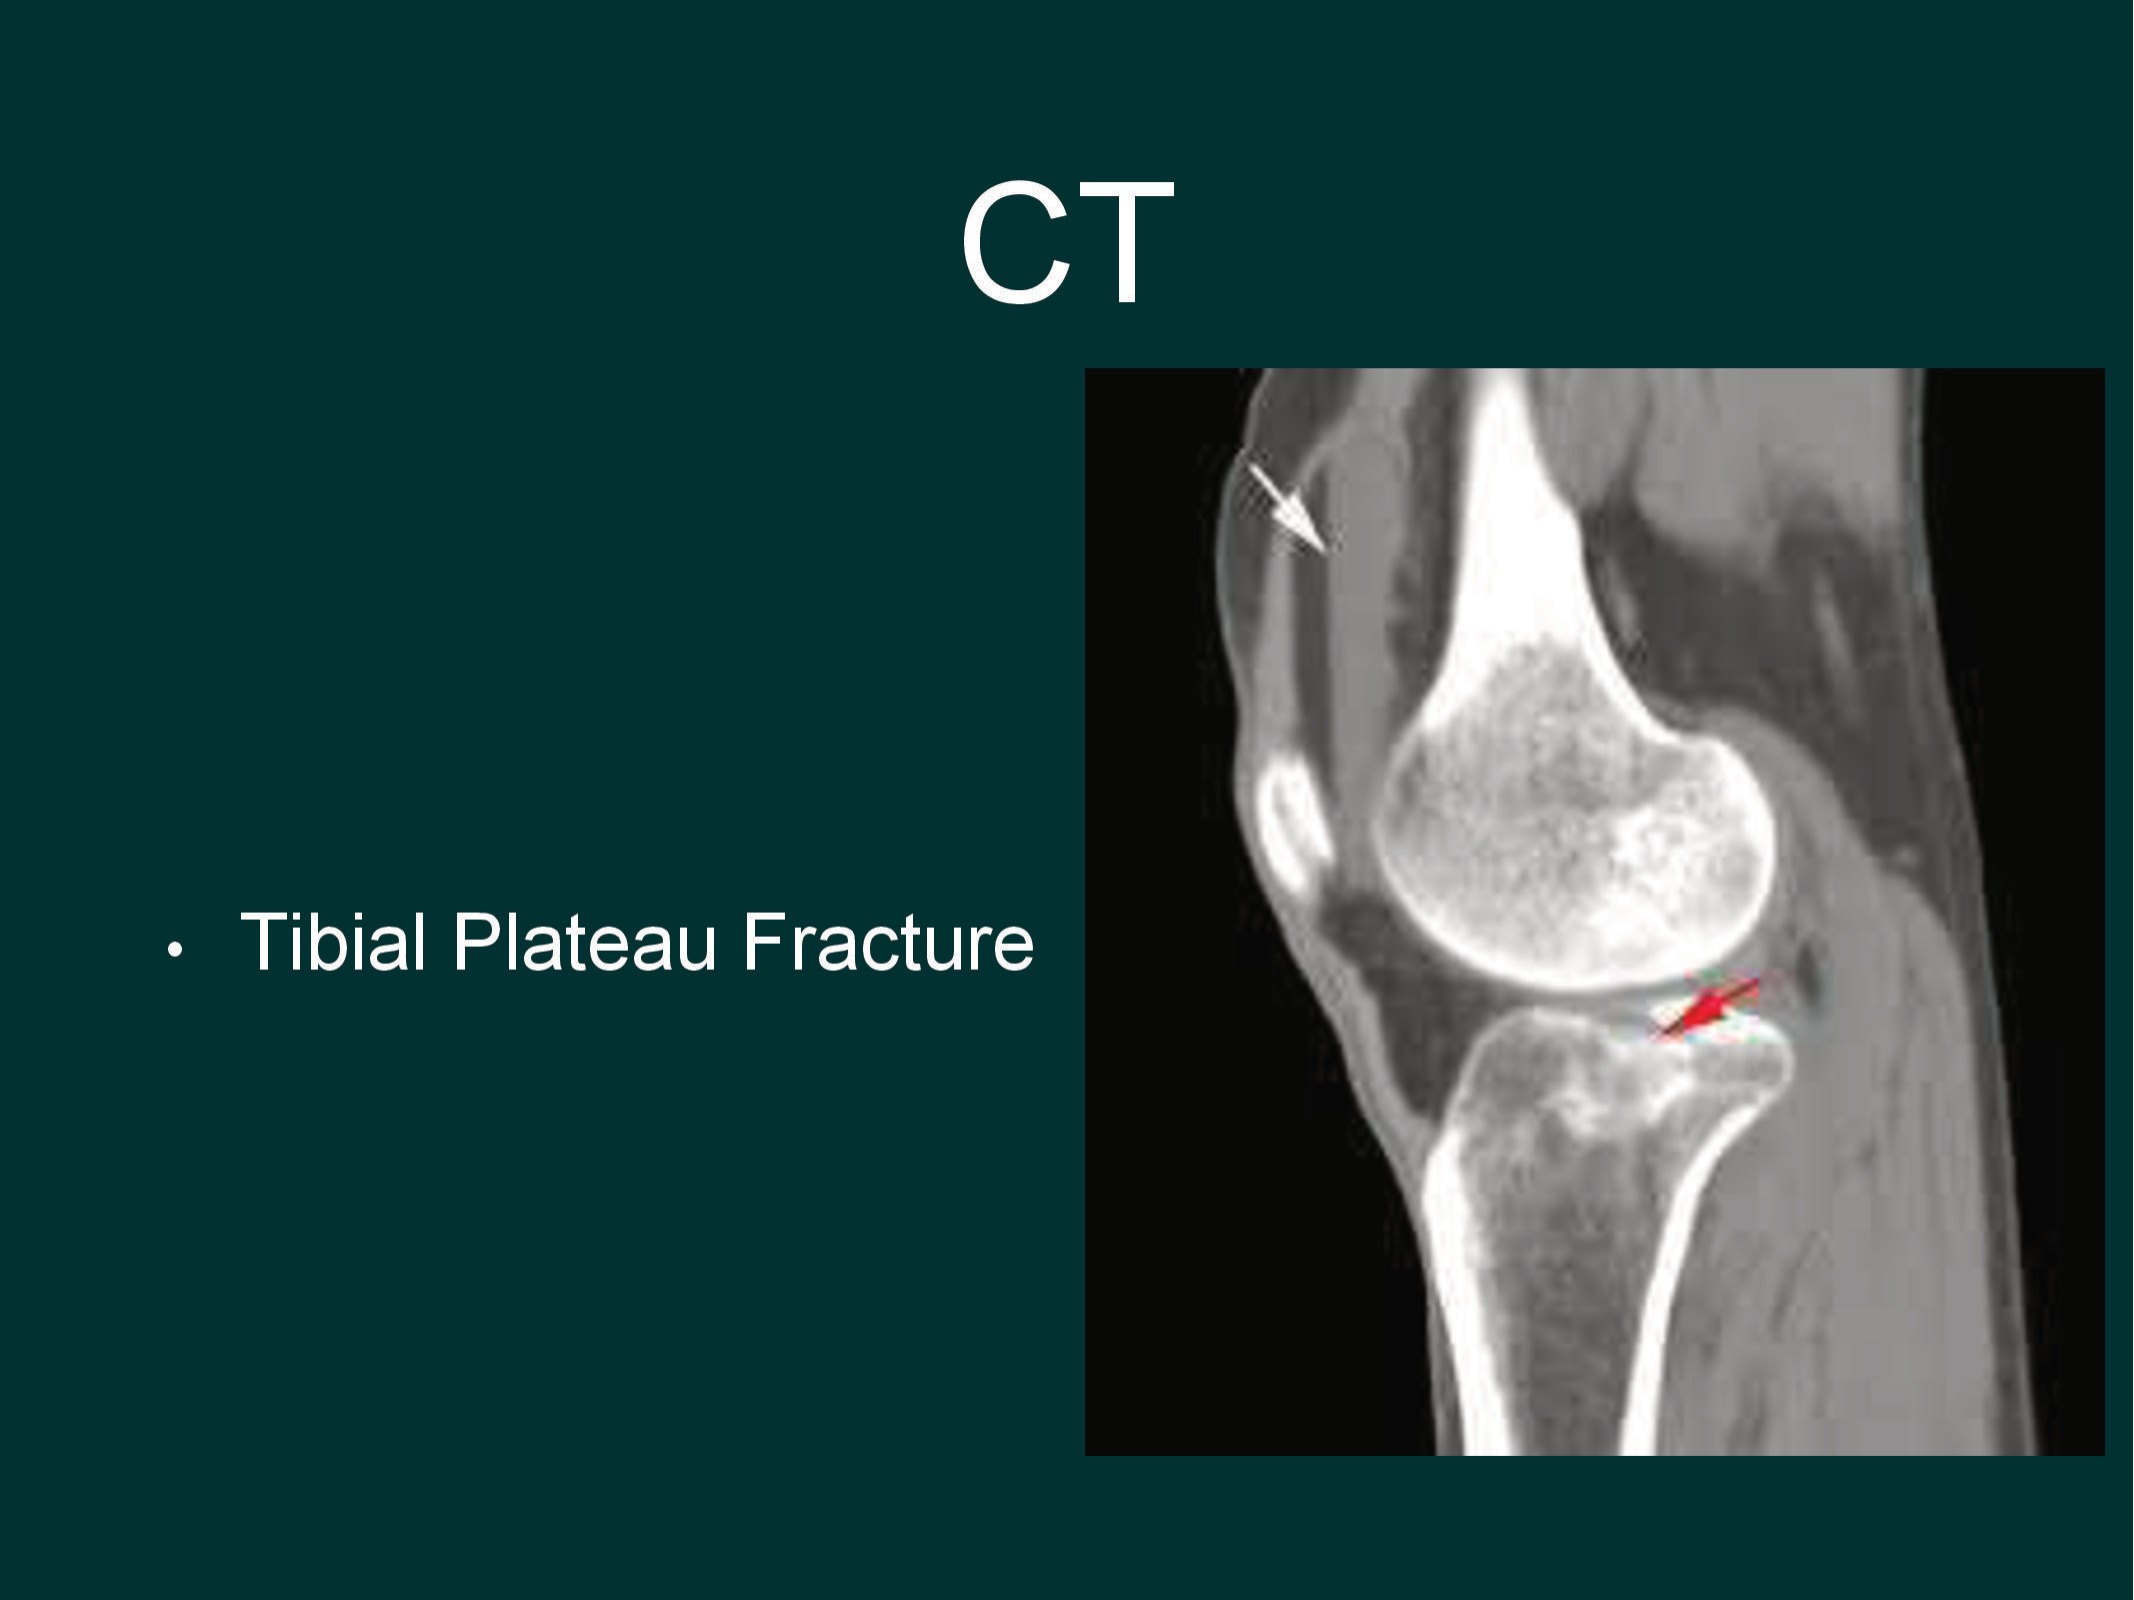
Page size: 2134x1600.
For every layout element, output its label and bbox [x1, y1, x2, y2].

text_box [0, 0, 2133, 1600]
